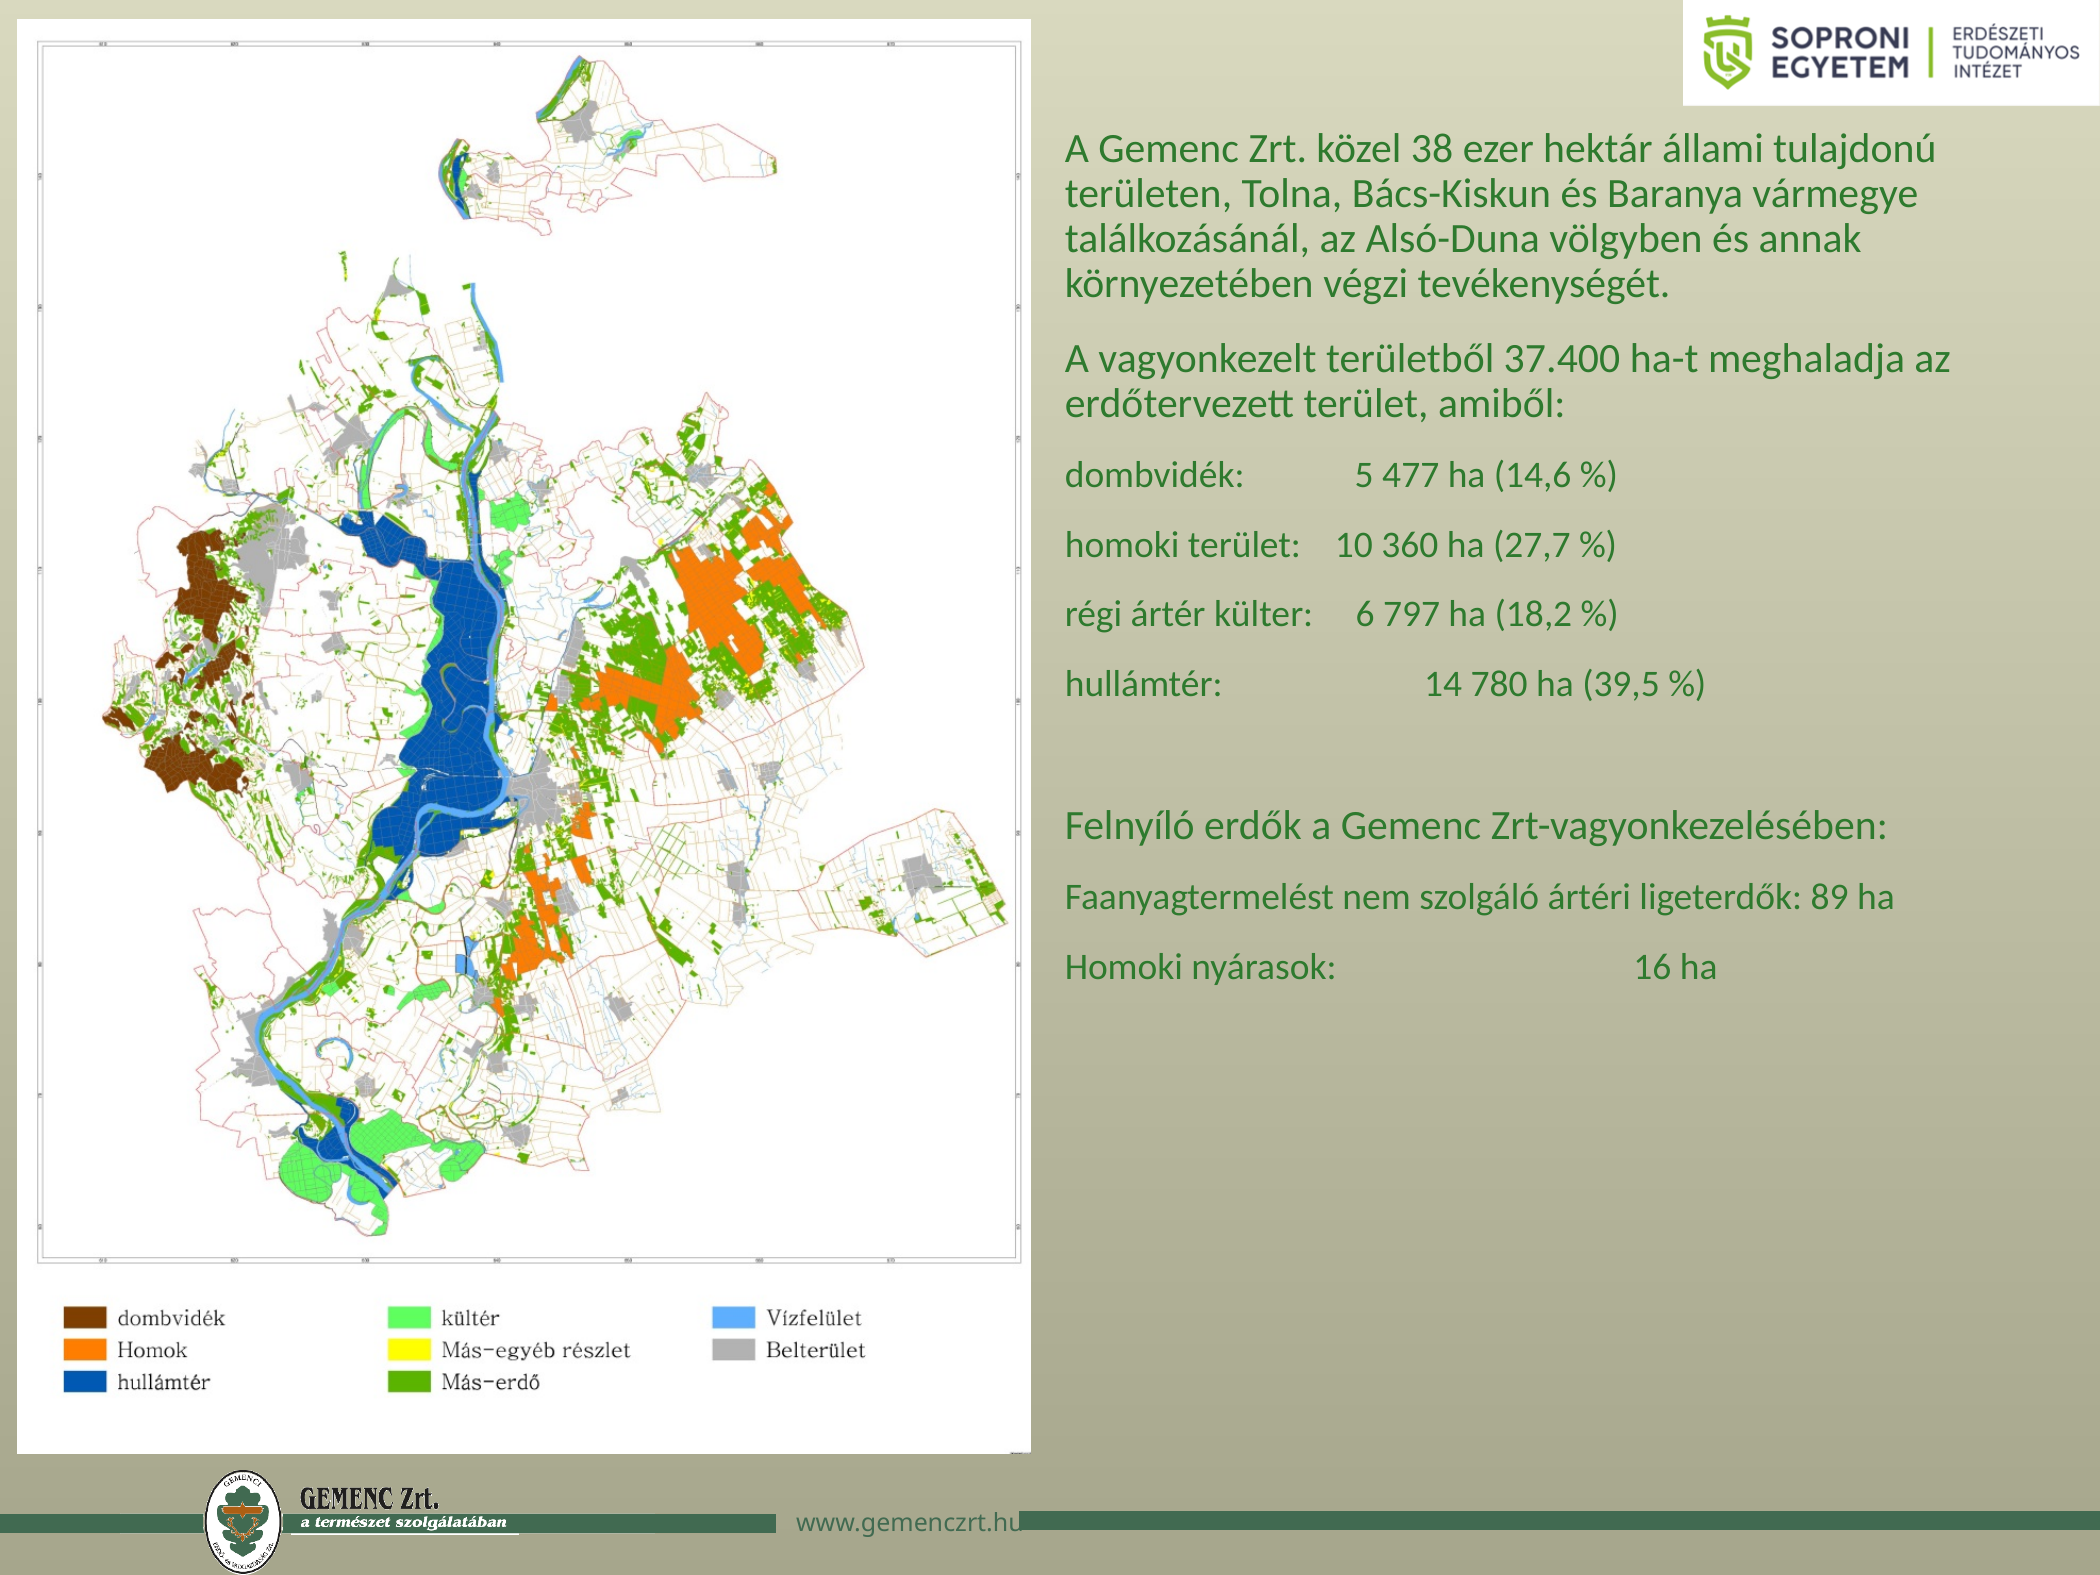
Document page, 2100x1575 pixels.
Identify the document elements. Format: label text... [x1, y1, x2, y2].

picture [17, 19, 1031, 1454]
text_box A Gemenc Zrt. közel 38 ezer hektár állami tulajdonú területen, Tolna, Bács-Kiskun és Baranya vármegye találkozásánál, az Alsó-Duna völgyben és annak környezetében végzi tevékenységét. A vagyonkezelt területből 37.400 ha-t meghaladja az erdőtervezett terület, amiből: dombvidék: 5 477 ha (14,6 %) homoki terület: 10 360 ha (27,7 %) régi ártér külter: 6 797 ha (18,2 %) hullámtér: 14 780 ha (39,5 %) Felnyíló erdők a Gemenc Zrt-vagyonkezelésében: Faanyagtermelést nem szolgáló ártéri ligeterdők: 89 ha Homoki nyárasok: 16 ha [1049, 119, 1987, 1421]
picture [1683, 0, 2100, 106]
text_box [0, 1468, 2100, 1575]
